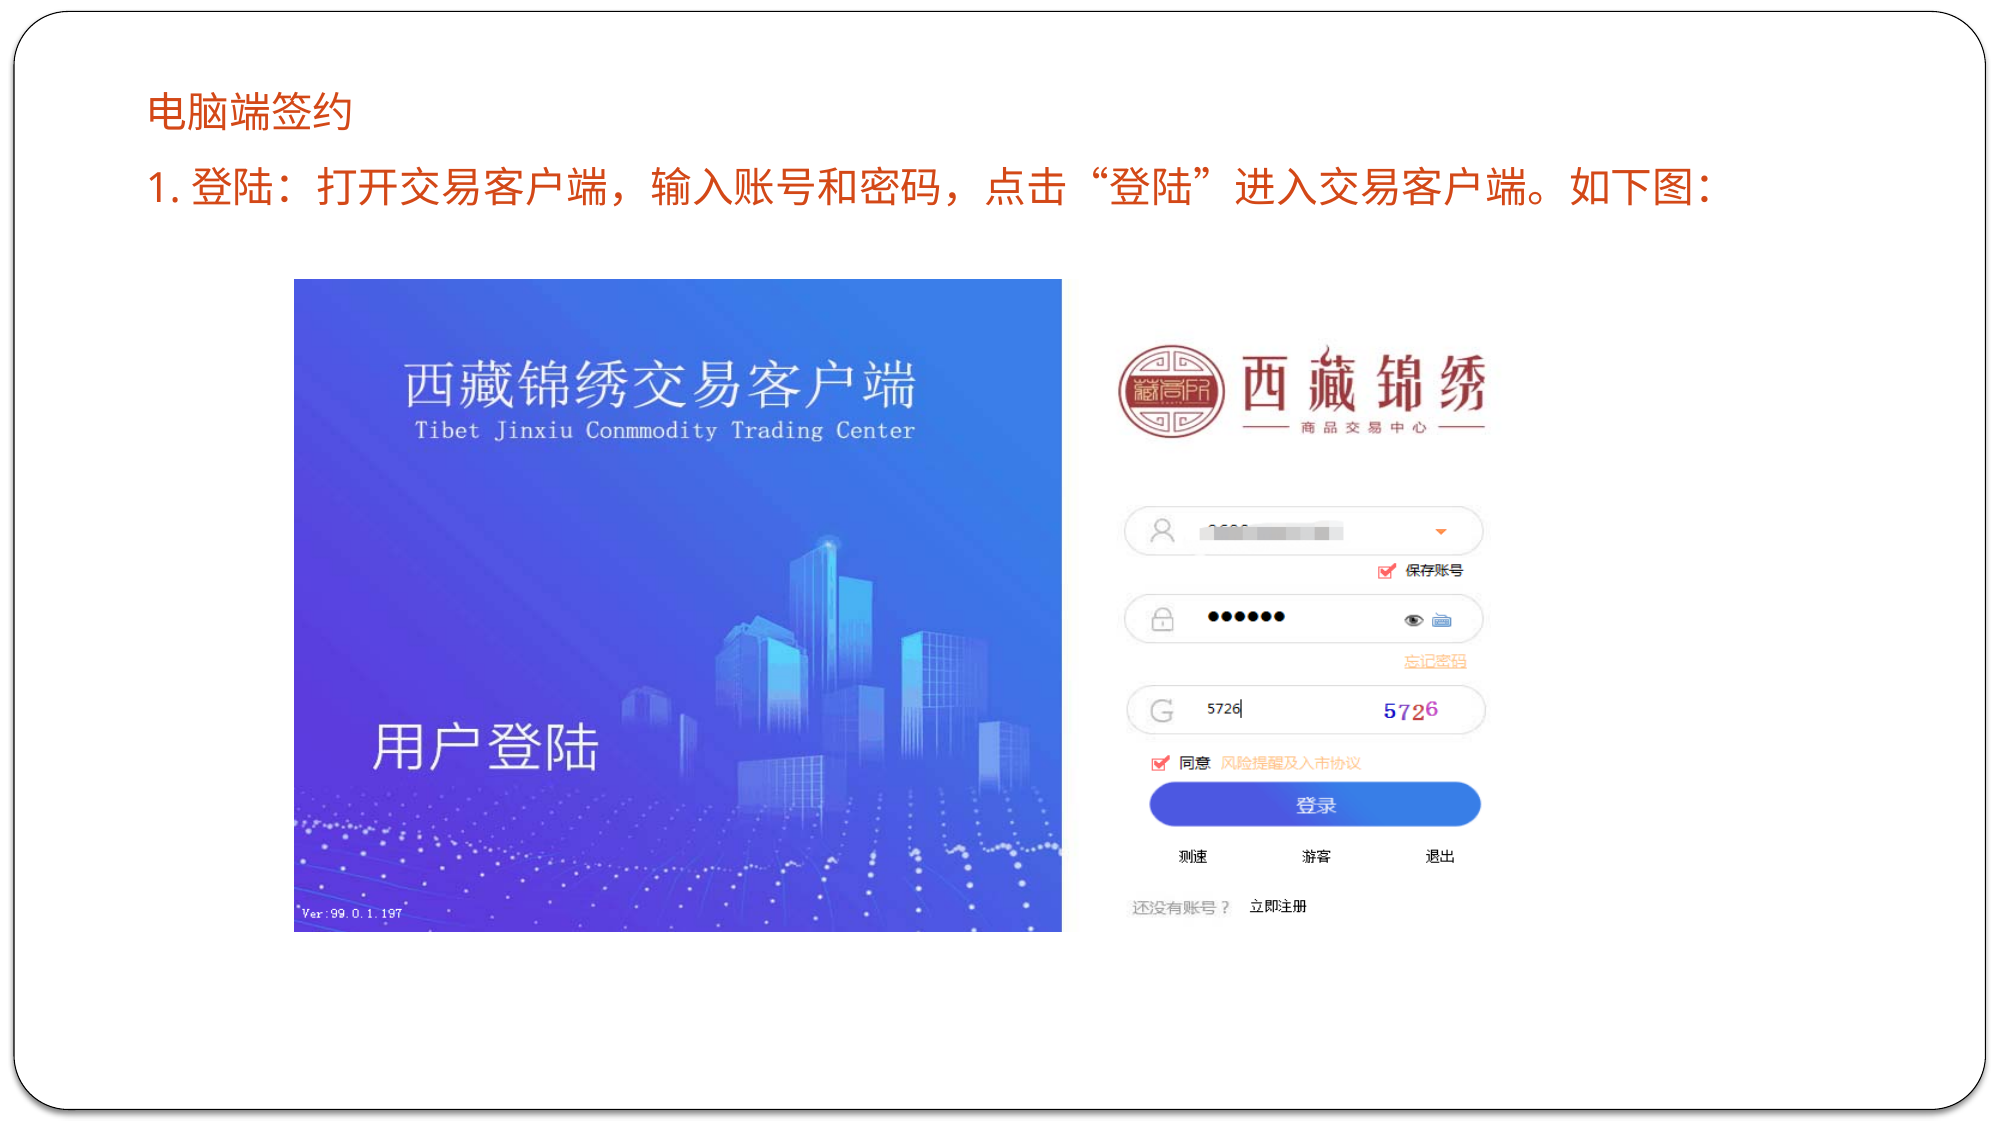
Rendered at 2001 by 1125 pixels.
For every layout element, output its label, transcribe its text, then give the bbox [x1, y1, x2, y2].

picture [294, 279, 1559, 932]
text_box 电脑端签约 1.登陆：打开交易客户端，输入账号和密码，点击“登陆”进入交易客户端。如下图： [130, 52, 1869, 238]
